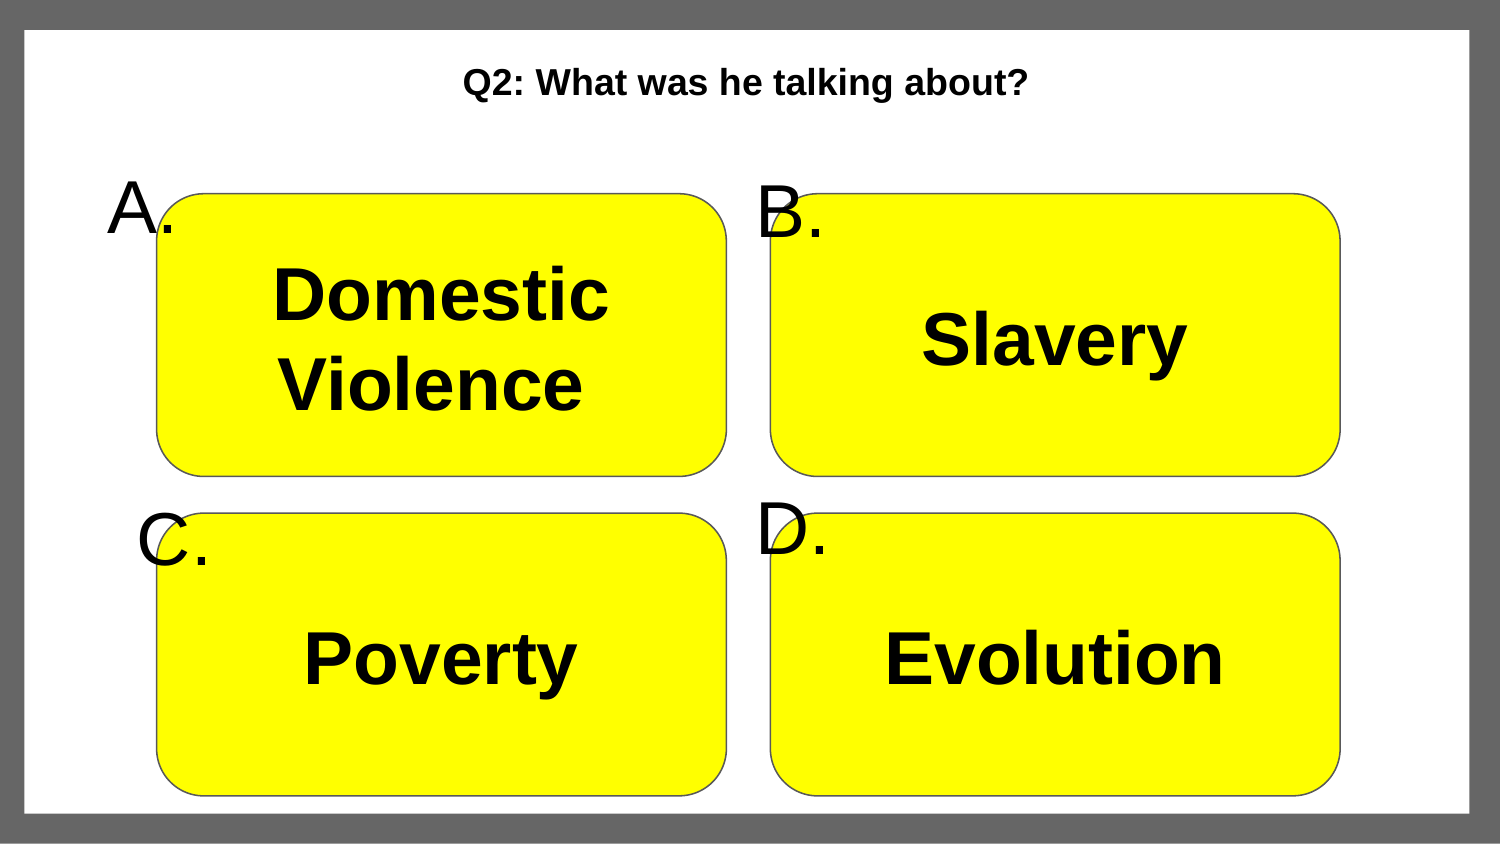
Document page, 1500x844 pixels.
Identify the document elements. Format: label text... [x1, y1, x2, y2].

text_box Slavery [770, 193, 1341, 477]
text_box Domestic Violence [156, 193, 727, 477]
text_box [904, 477, 1181, 513]
text_box Q2: What was he talking about? [447, 42, 1053, 123]
text_box D. [740, 464, 904, 574]
text_box [0, 0, 1500, 844]
text_box Poverty [156, 513, 727, 796]
text_box [375, 186, 784, 607]
text_box B. [740, 147, 848, 257]
text_box A. [92, 143, 237, 262]
text_box C. [121, 475, 266, 585]
text_box [848, 186, 1181, 193]
text_box Evolution [770, 513, 1341, 796]
text_box [24, 30, 1470, 814]
